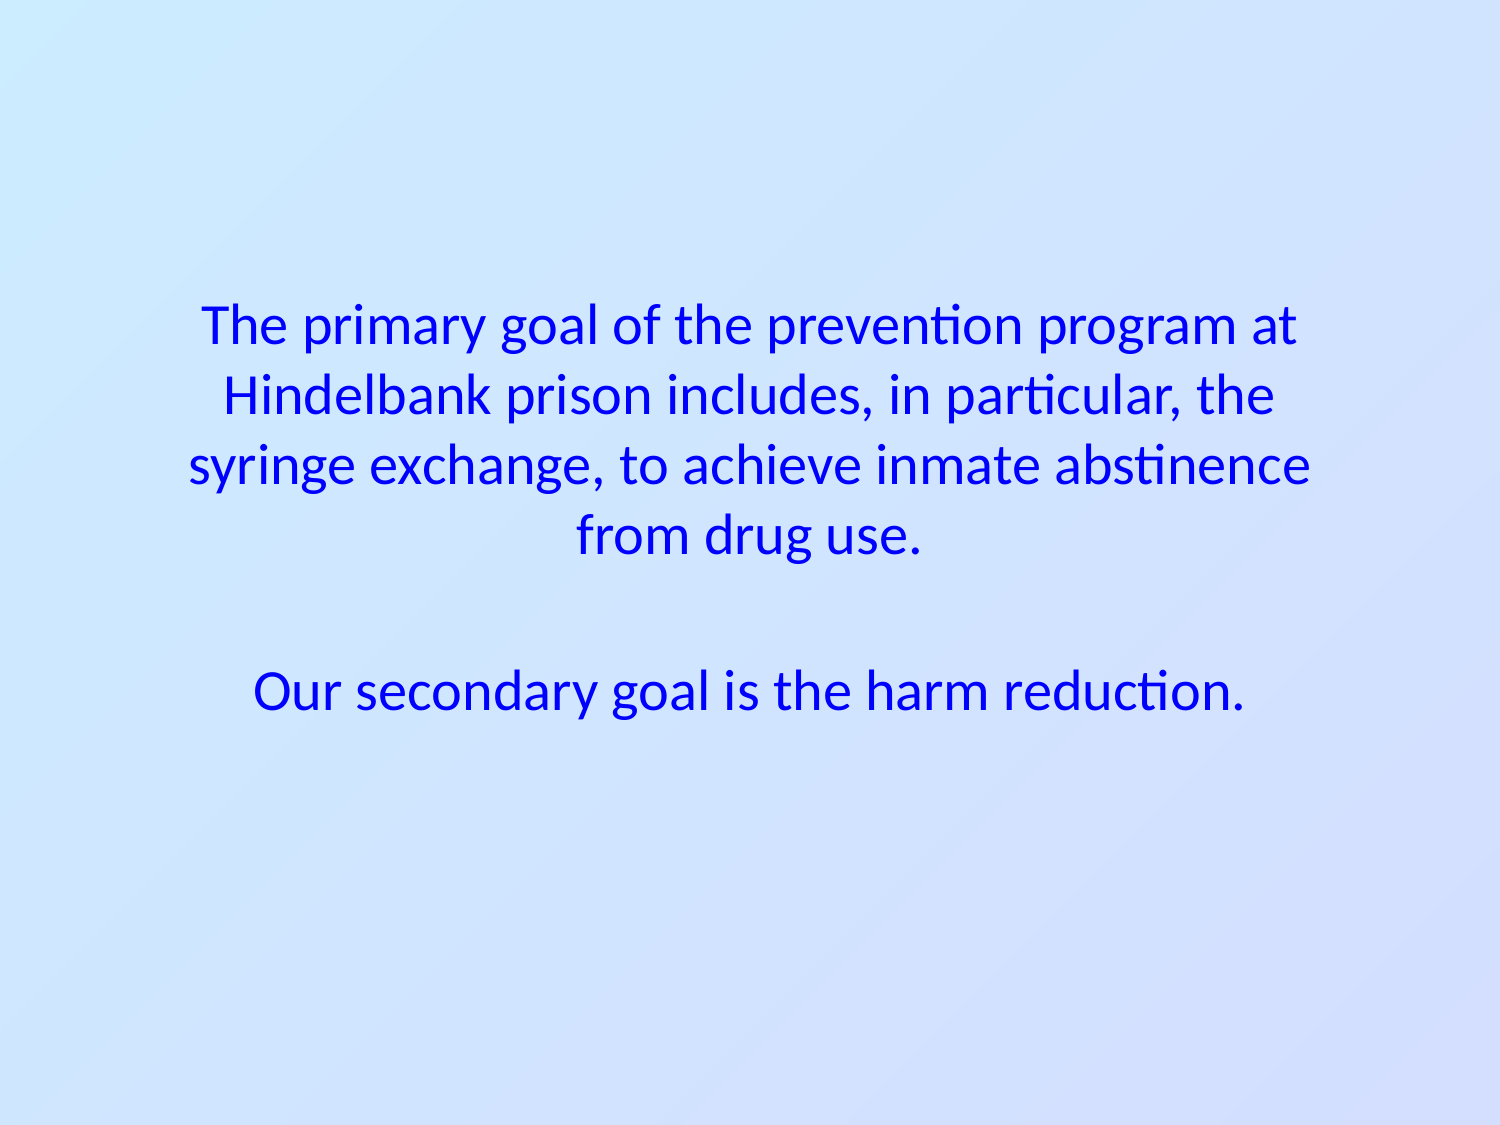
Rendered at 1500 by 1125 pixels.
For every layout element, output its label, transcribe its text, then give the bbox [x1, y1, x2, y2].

text_box Our secondary goal is the harm reduction. [147, 645, 1353, 730]
text_box The primary goal of the prevention program at Hindelbank prison includes, in particular, the syringe exchange, to achieve inmate abstinence from drug use. [147, 278, 1353, 574]
